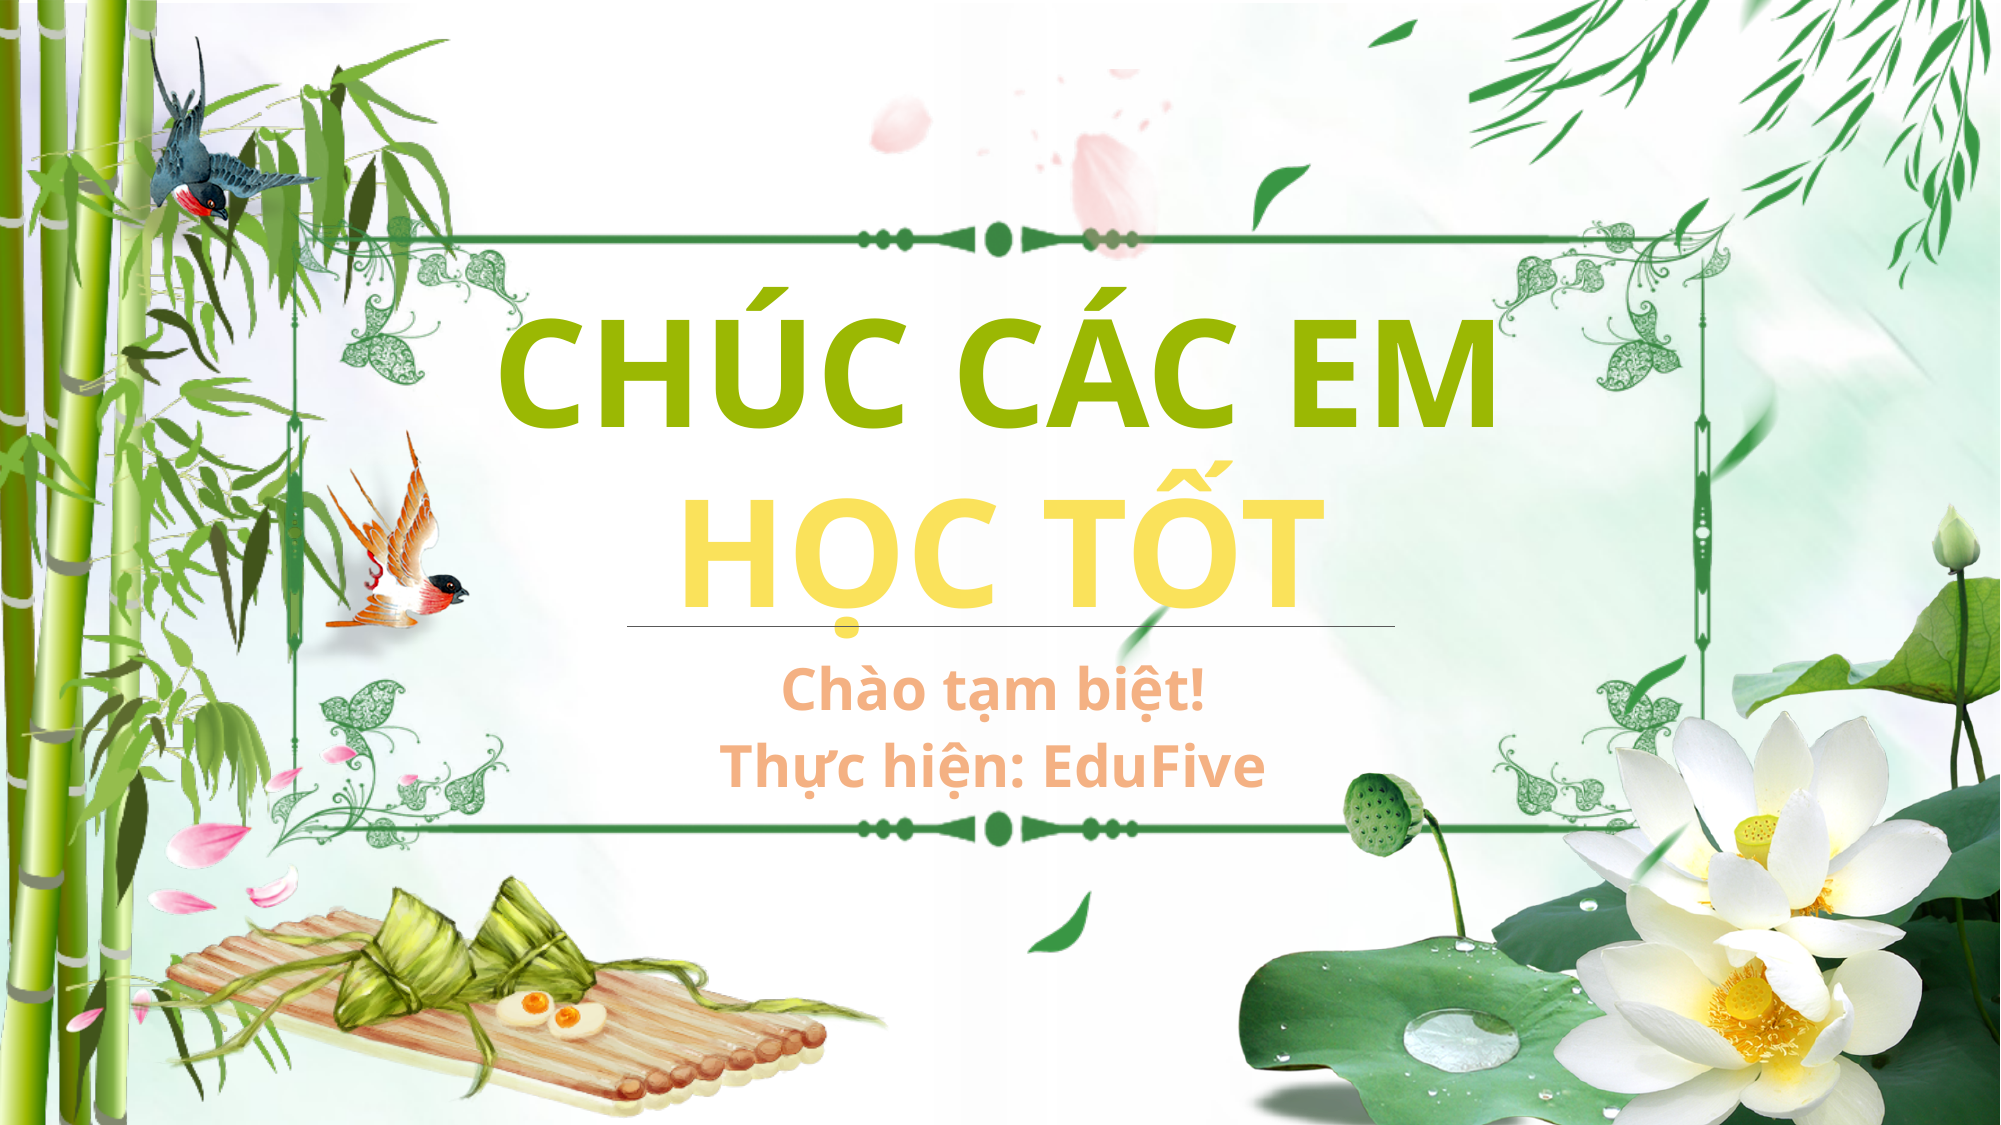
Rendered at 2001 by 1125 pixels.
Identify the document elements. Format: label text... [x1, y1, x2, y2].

text_box CHÚC CÁC EM HỌC TỐT [522, 269, 673, 645]
picture [0, 0, 2000, 1125]
